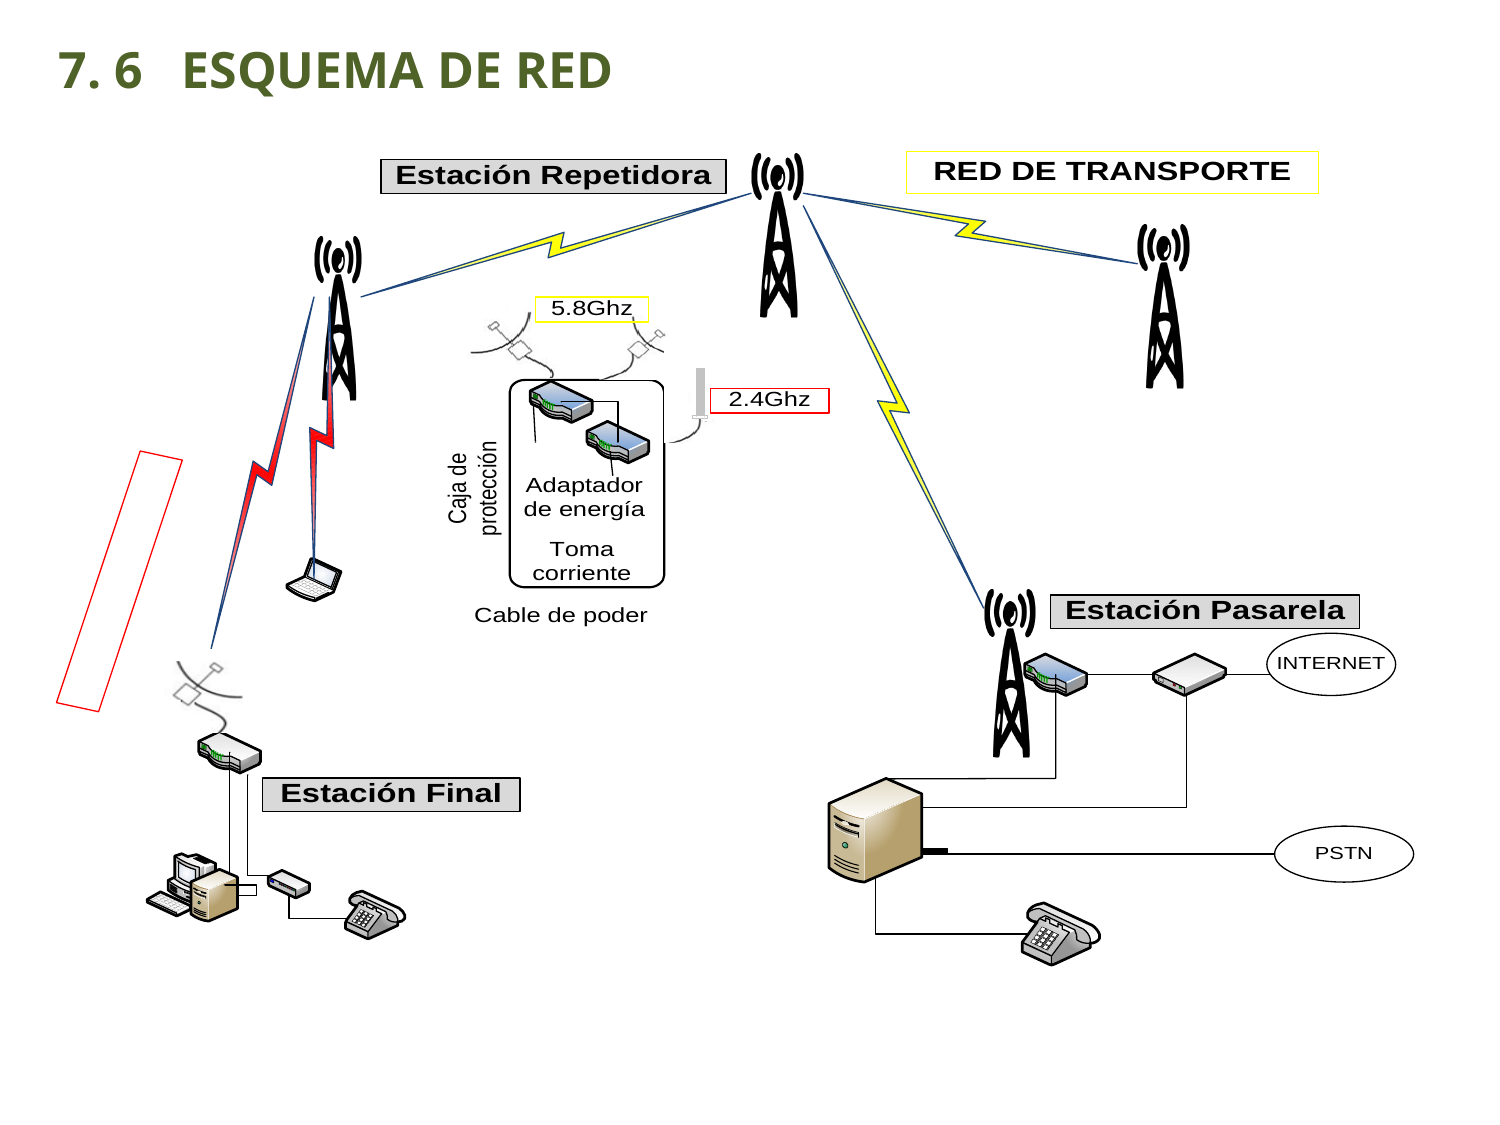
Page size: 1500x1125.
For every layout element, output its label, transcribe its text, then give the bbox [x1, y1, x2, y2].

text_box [52, 148, 1418, 1000]
text_box 7. 6 Esquema de red [43, 30, 629, 106]
